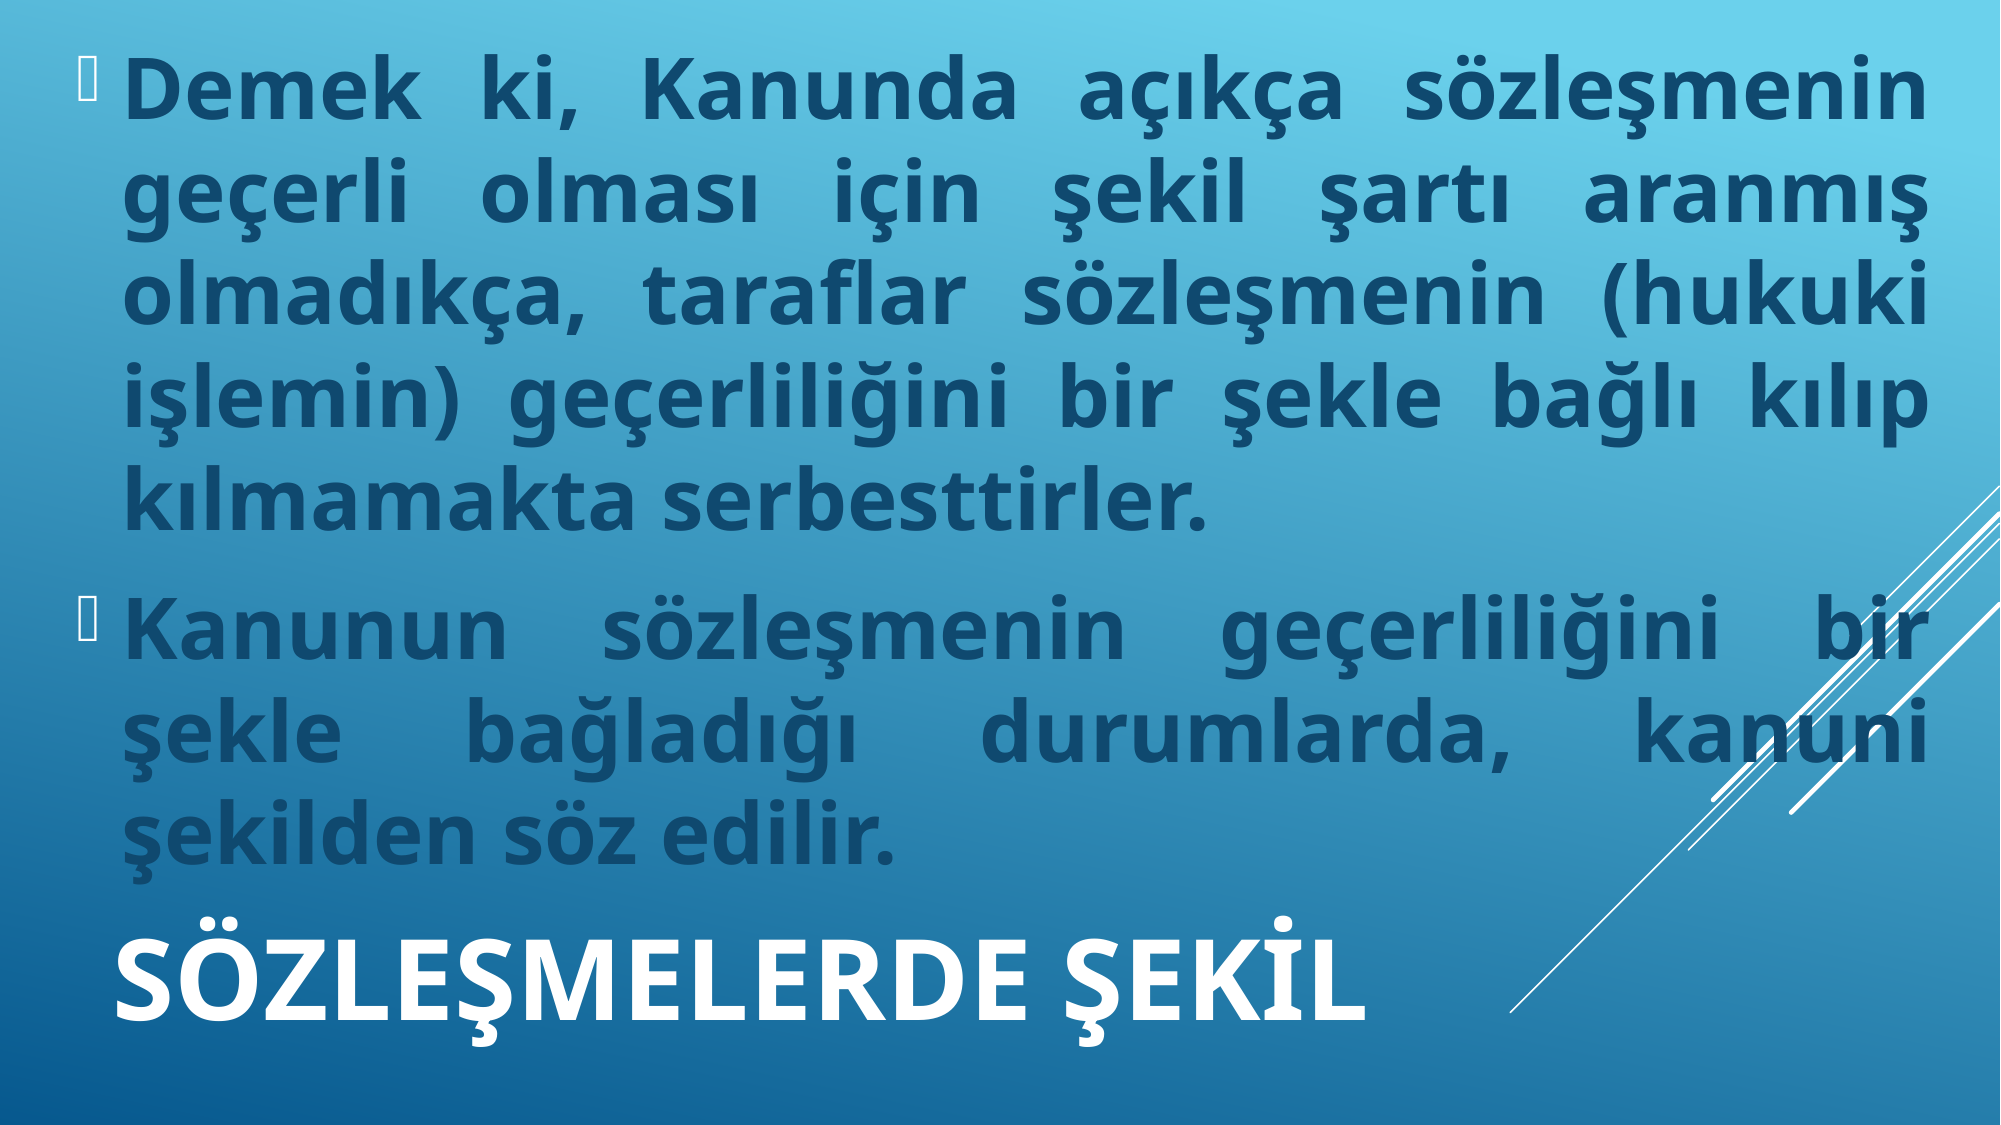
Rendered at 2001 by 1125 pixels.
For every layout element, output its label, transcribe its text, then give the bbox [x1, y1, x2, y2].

list Demek ki, Kanunda açıkça sözleşmenin geçerli olması için şekil şartı aranmış olmadıkça, taraflar sözleşmenin (hukuki işlemin) geçerliliğini bir şekle bağlı kılıp kılmamakta serbesttirler. Kanunun sözleşmenin geçerliliğini bir şekle bağladığı durumlarda, kanuni şekilden söz edilir. [61, 21, 1949, 895]
title SÖZLEŞMelerde şekil [97, 895, 1782, 1070]
